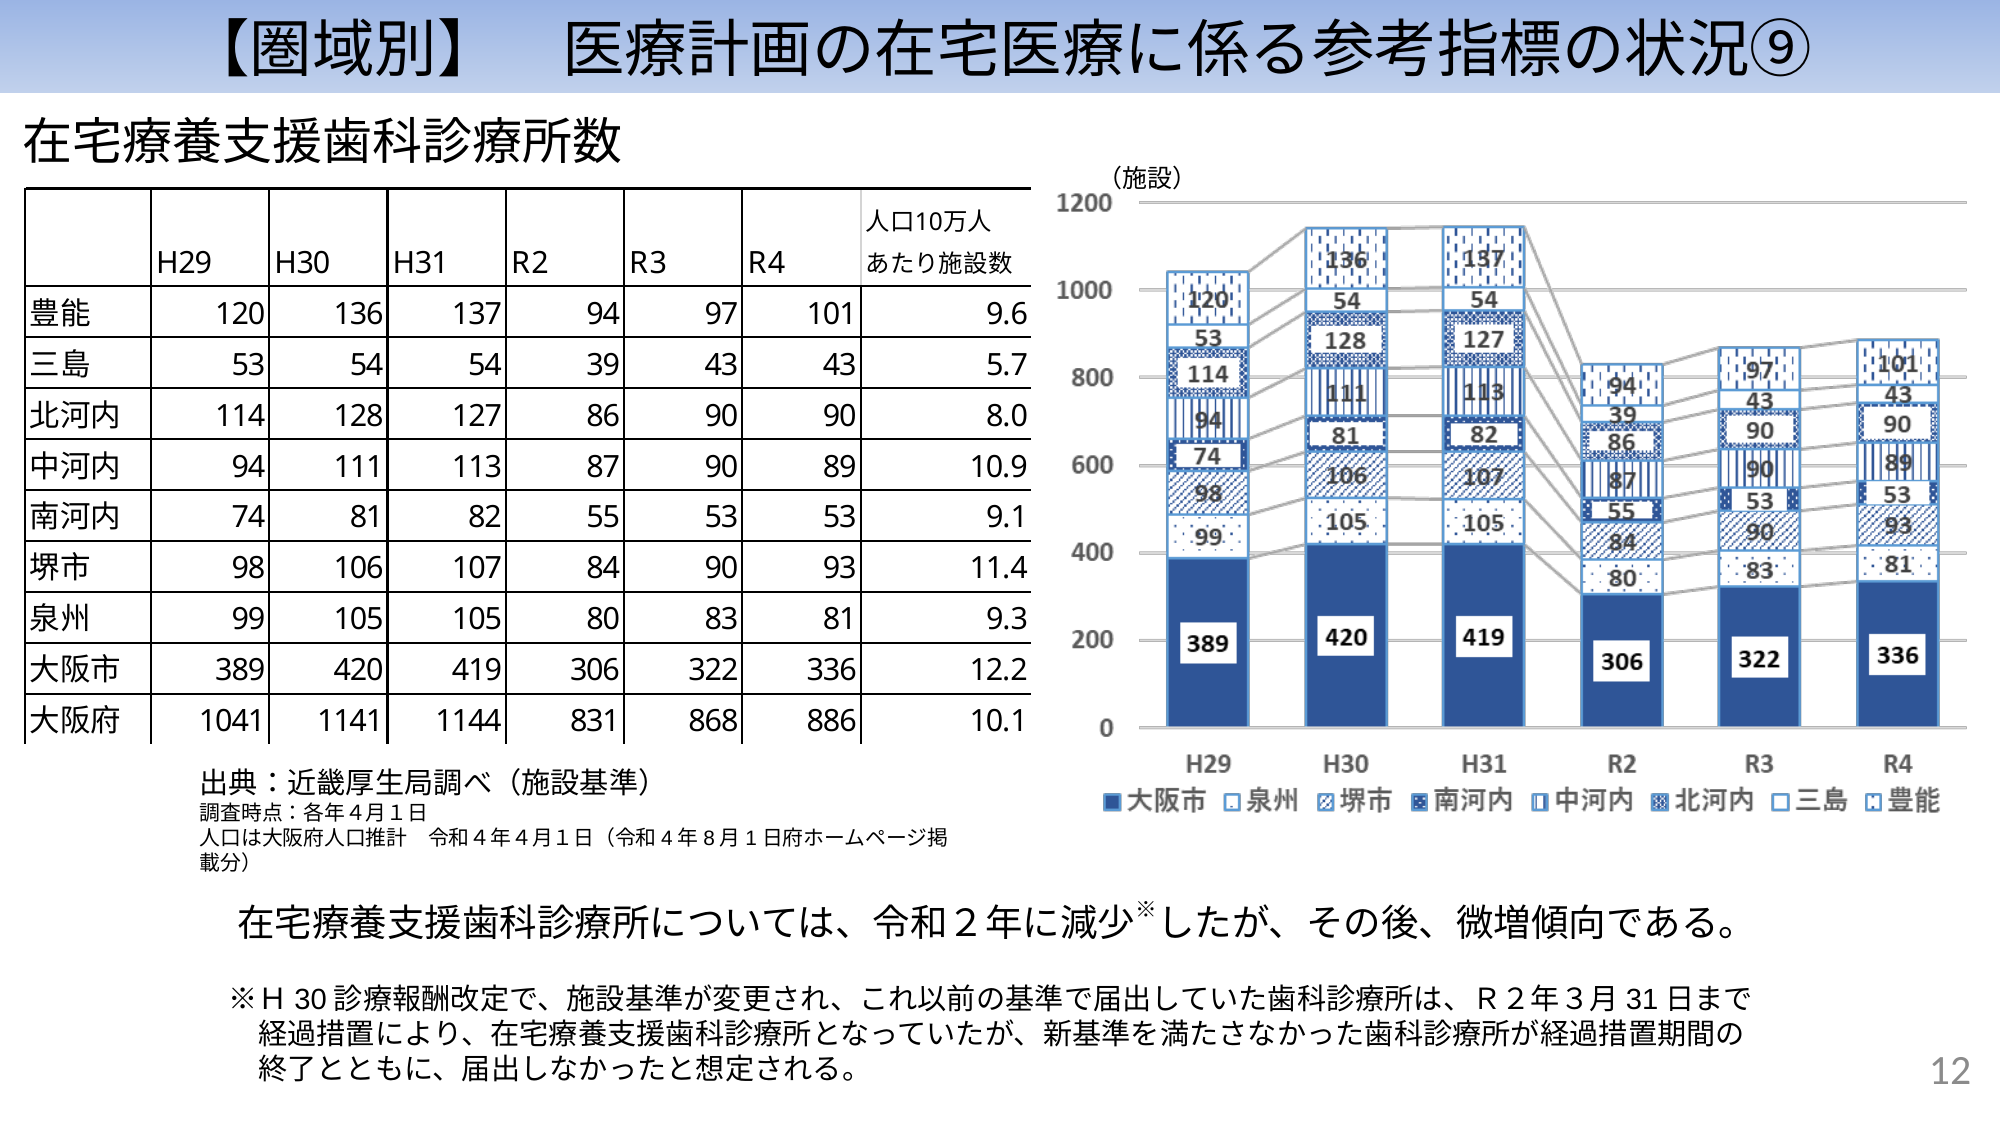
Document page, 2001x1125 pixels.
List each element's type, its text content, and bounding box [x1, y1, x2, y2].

text_box ※Ｈ30診療報酬改定で、施設基準が変更され、これ以前の基準で届出していた歯科診療所は、Ｒ２年３月31日まで 経過措置により、在宅療養支援歯科診療所となっていたが、新基準を満たさなかった歯科診療所が経過措置期間の 終了とともに、届出しなかったと想定される。 [184, 973, 1816, 1093]
text_box （施設） [1082, 154, 1260, 175]
text_box 在宅療養支援歯科診療所数 [7, 101, 968, 177]
picture [1038, 177, 2000, 828]
picture [23, 187, 1034, 747]
text_box 出典：近畿厚生局調べ（施設基準） 調査時点：各年４月１日 人口は大阪府人口推計 令和４年４月１日（令和4年8月1日府ホームページ掲載分） [184, 756, 977, 882]
text_box 【圏域別】 医療計画の在宅医療に係る参考指標の状況⑨ [0, 0, 2000, 93]
text_box 在宅療養支援歯科診療所については、令和２年に減少※したが、その後、微増傾向である。 [184, 888, 1816, 952]
slide_number 11 [1519, 1038, 1987, 1098]
